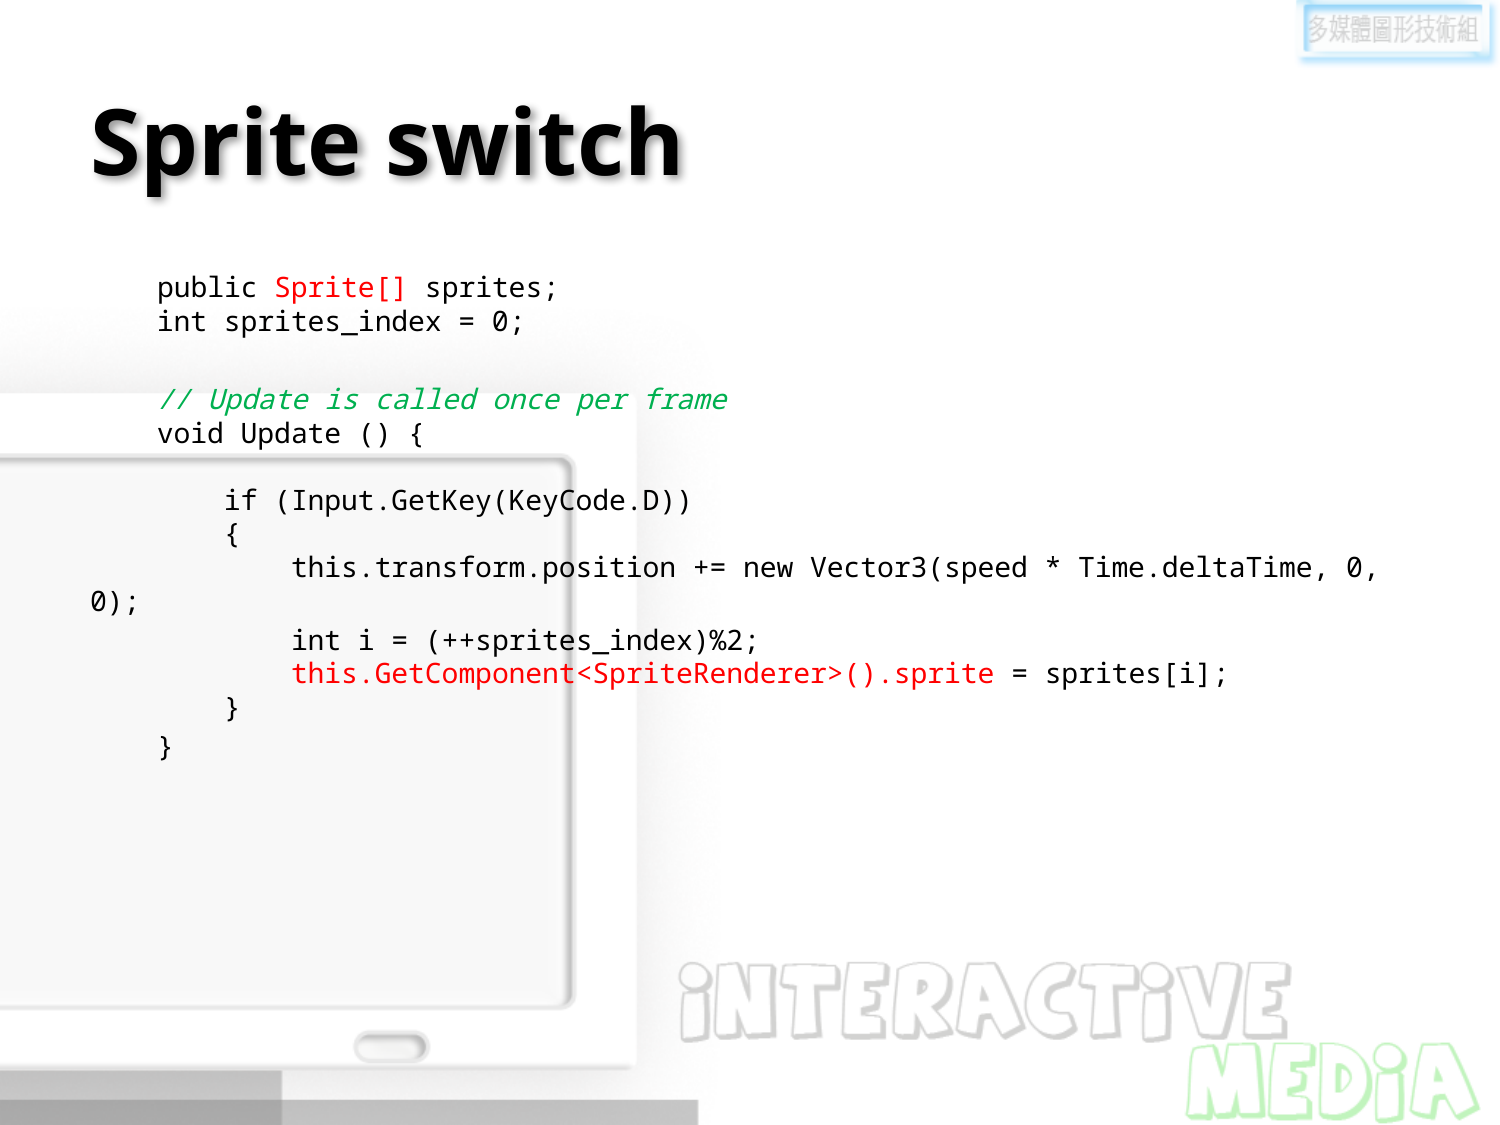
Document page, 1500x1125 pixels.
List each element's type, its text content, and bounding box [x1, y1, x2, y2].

title Sprite switch [75, 45, 1152, 233]
list public Sprite[] sprites; int sprites_index = 0; // Update is called once per frame void Update () { if (Input.GetKey(KeyCode.D)) { this.transform.position += new Vector3(speed * Time.deltaTime, 0, 0); int i = (++sprites_index)%2; this.GetComponent<SpriteRenderer>().sprite = sprites[i]; } } [75, 262, 1425, 1005]
picture [0, 0, 1500, 1125]
